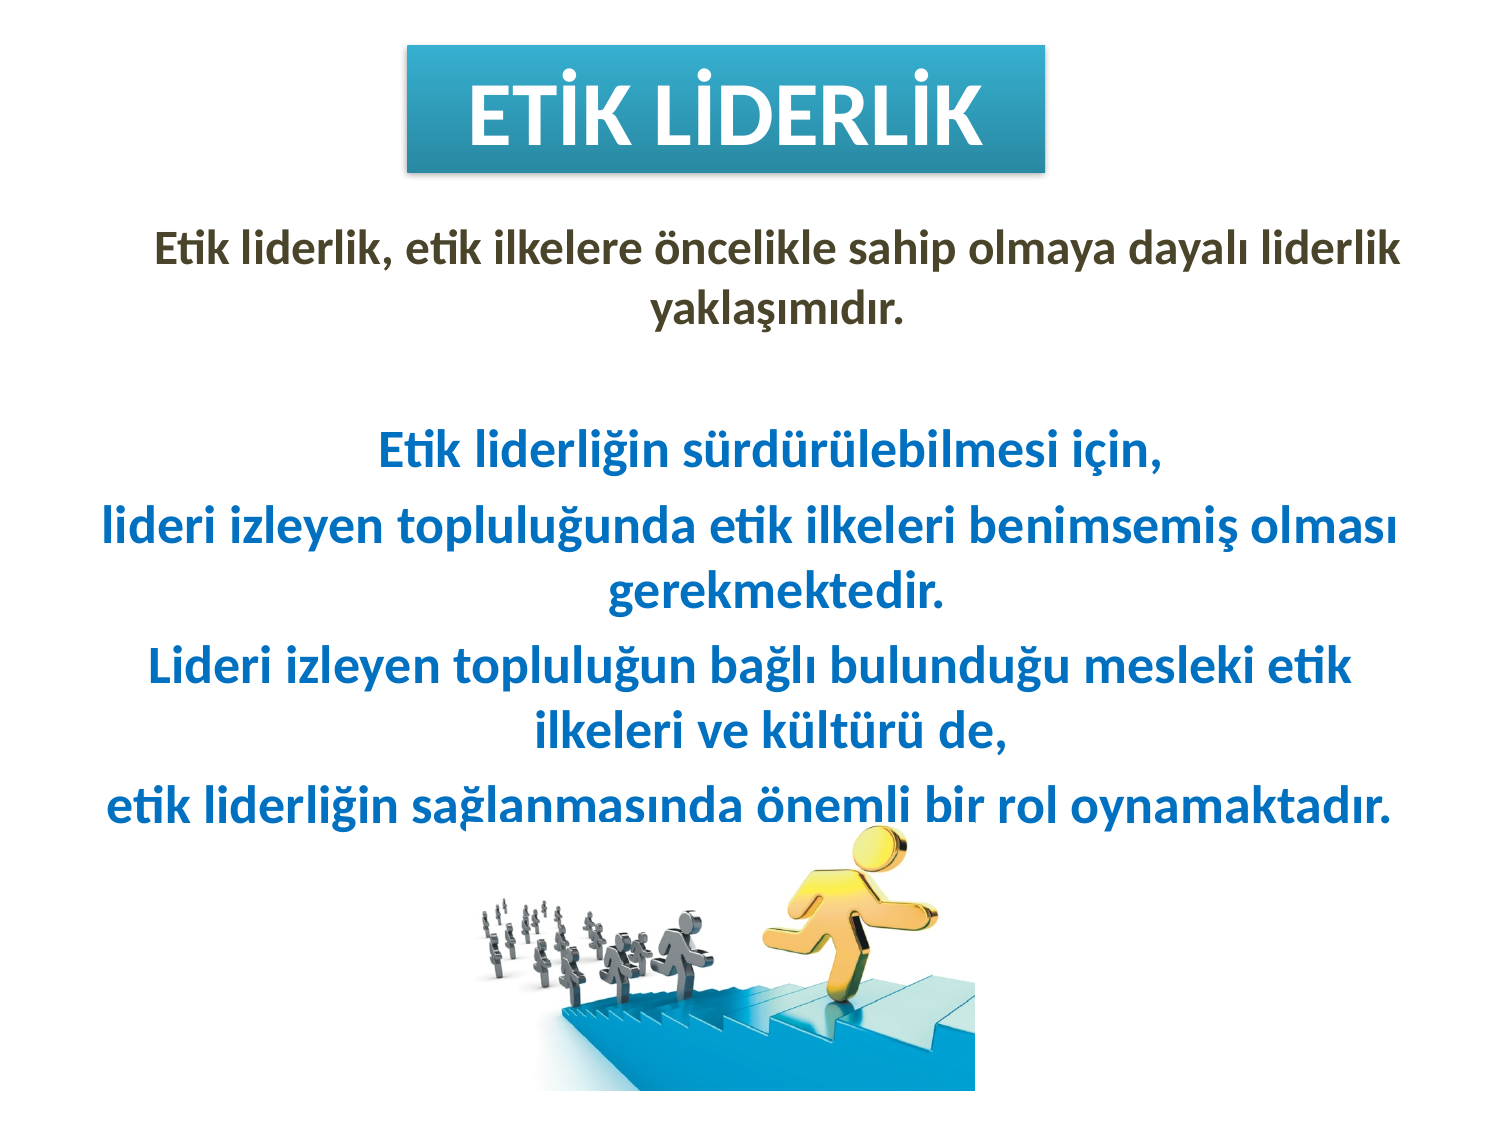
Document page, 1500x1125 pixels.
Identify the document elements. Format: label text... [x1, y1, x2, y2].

title ETİK LİDERLİK [407, 45, 1046, 173]
list Etik liderlik, etik ilkelere öncelikle sahip olmaya dayalı liderlik yaklaşımıdır. Etik liderliğin sürdürülebilmesi için, lideri izleyen topluluğunda etik ilkeleri benimsemiş olması gerekmektedir. Lideri izleyen topluluğun bağlı bulunduğu mesleki etik ilkeleri ve kültürü de, etik liderliğin sağlanmasında önemli bir rol oynamaktadır. [76, 208, 1425, 870]
picture [466, 822, 975, 1091]
